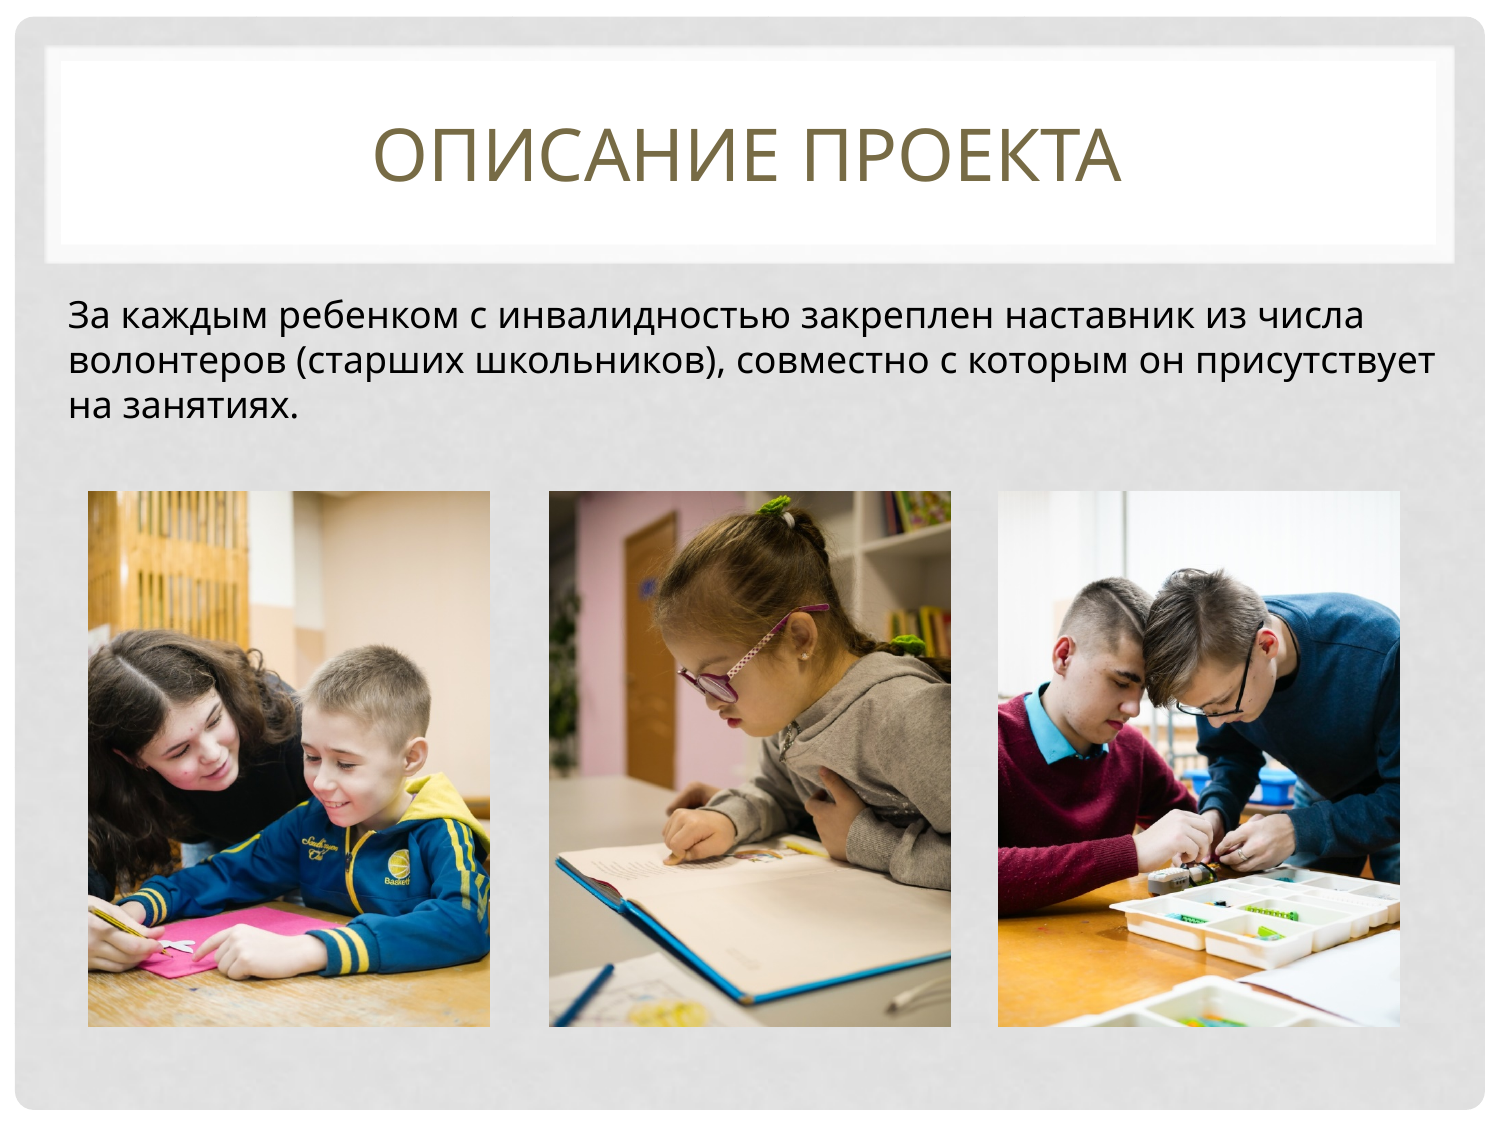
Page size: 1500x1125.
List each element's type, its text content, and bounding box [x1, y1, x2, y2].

picture [88, 491, 491, 1027]
picture [548, 491, 951, 1027]
text_box За каждым ребенком с инвалидностью закреплен наставник из числа волонтеров (старших школьников), совместно с которым он присутствует на занятиях. [53, 284, 1459, 434]
picture [997, 491, 1400, 1027]
title Описание проекта [69, 66, 1425, 238]
